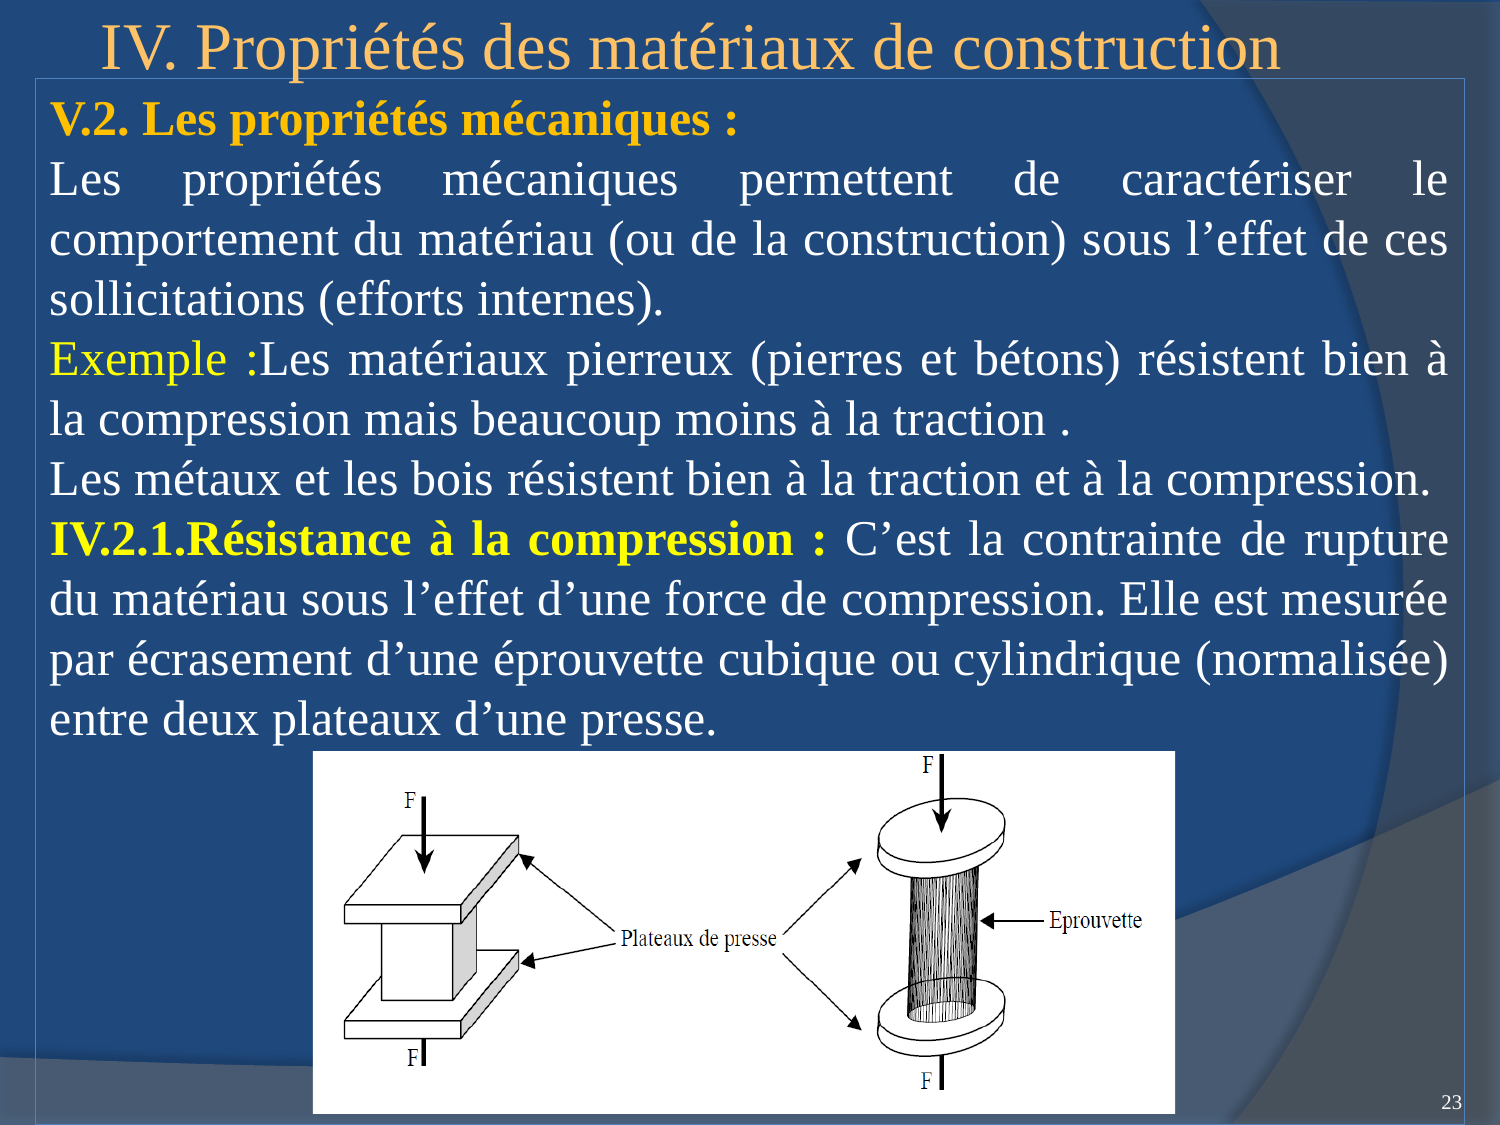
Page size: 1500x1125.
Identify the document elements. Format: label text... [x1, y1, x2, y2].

slide_number 23 [1337, 1053, 1463, 1114]
text_box V.2. Les propriétés mécaniques : Les propriétés mécaniques permettent de caractériser le comportement du matériau (ou de la construction) sous l’effet de ces sollicitations (efforts internes). Exemple :Les matériaux pierreux (pierres et bétons) résistent bien à la compression mais beaucoup moins à la traction . Les métaux et les bois résistent bien à la traction et à la compression. IV.2.1.Résistance à la compression : C’est la contrainte de rupture du matériau sous l’effet d’une force de compression. Elle est mesurée par écrasement d’une éprouvette cubique ou cylindrique (normalisée) entre deux plateaux d’une presse. [35, 78, 1465, 1125]
picture [312, 751, 1176, 1114]
text_box IV. Propriétés des matériaux de construction [85, 0, 1301, 91]
